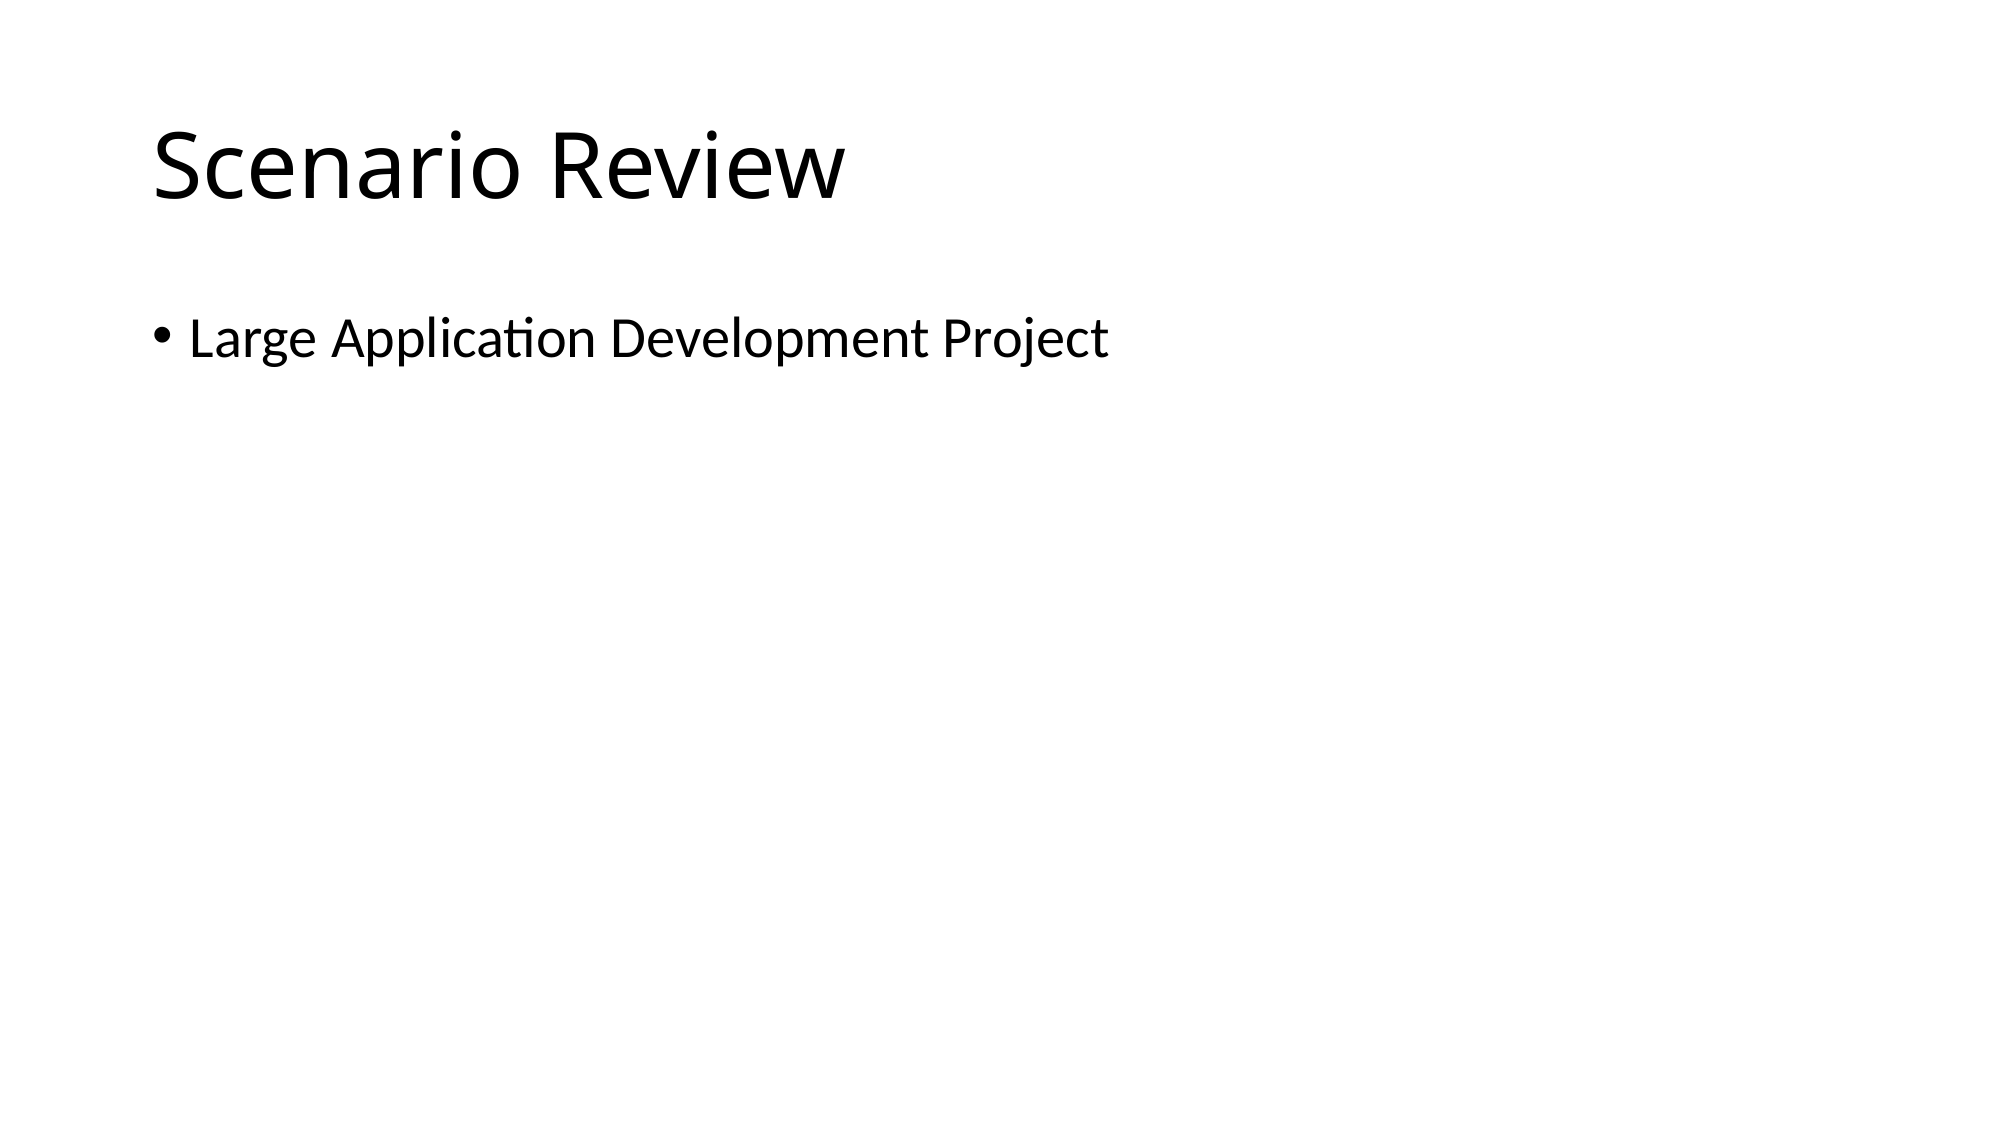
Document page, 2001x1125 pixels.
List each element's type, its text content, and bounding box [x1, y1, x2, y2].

list Large Application Development Project [137, 299, 1863, 1014]
title Scenario Review [137, 59, 1863, 278]
